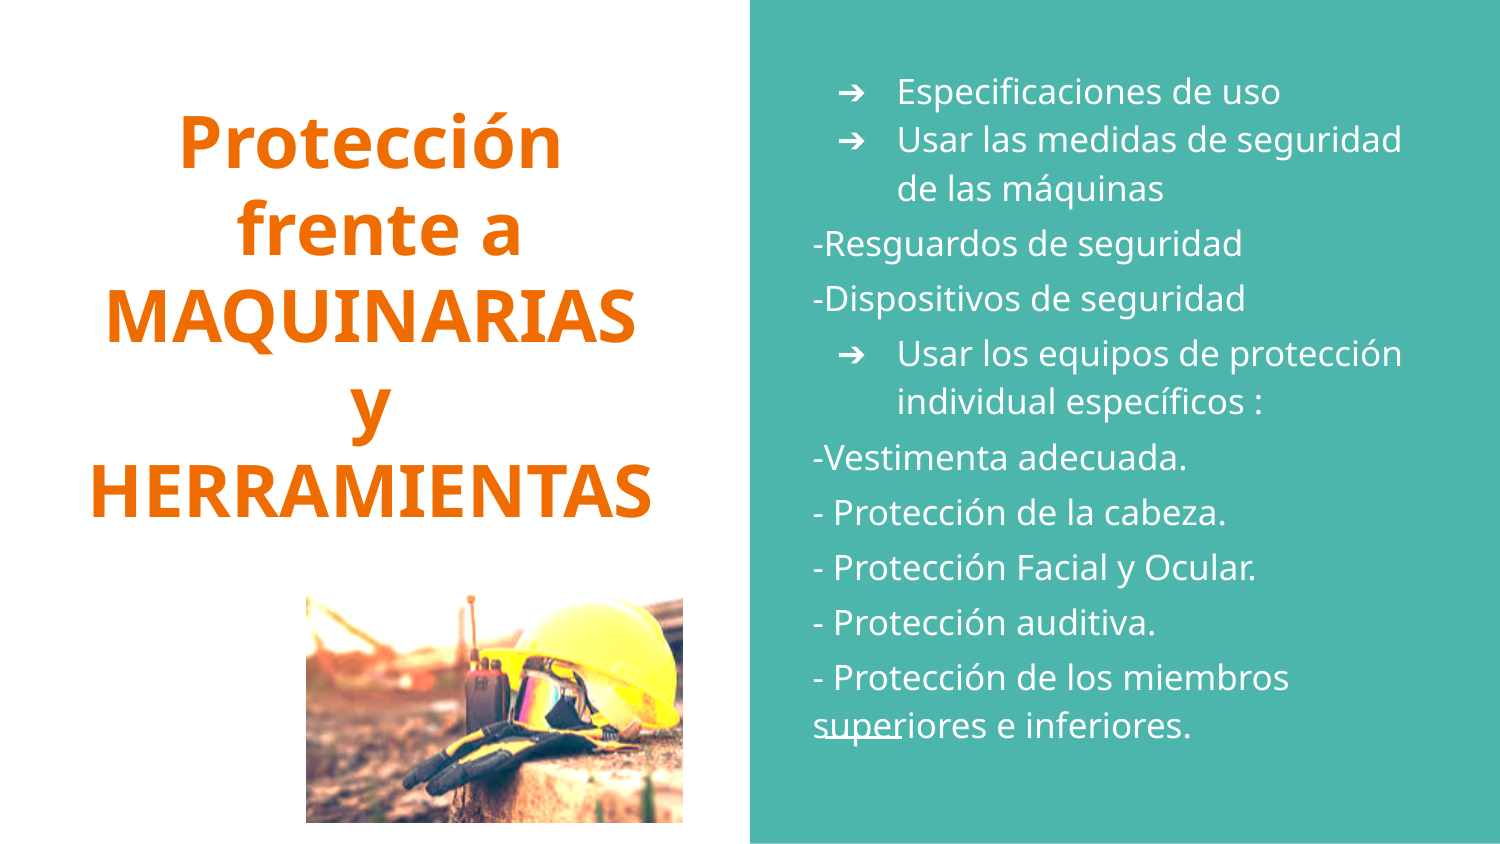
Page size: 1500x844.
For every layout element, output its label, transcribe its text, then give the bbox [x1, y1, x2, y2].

picture [306, 576, 684, 824]
title Protección frente a MAQUINARIAS y HERRAMIENTAS [48, 71, 713, 547]
list Especificaciones de uso Usar las medidas de seguridad de las máquinas -Resguardos de seguridad -Dispositivos de seguridad Usar los equipos de protección individual específicos : -Vestimenta adecuada. - Protección de la cabeza. - Protección Facial y Ocular. - Protección auditiva. - Protección de los miembros superiores e inferiores. [797, 48, 1433, 796]
